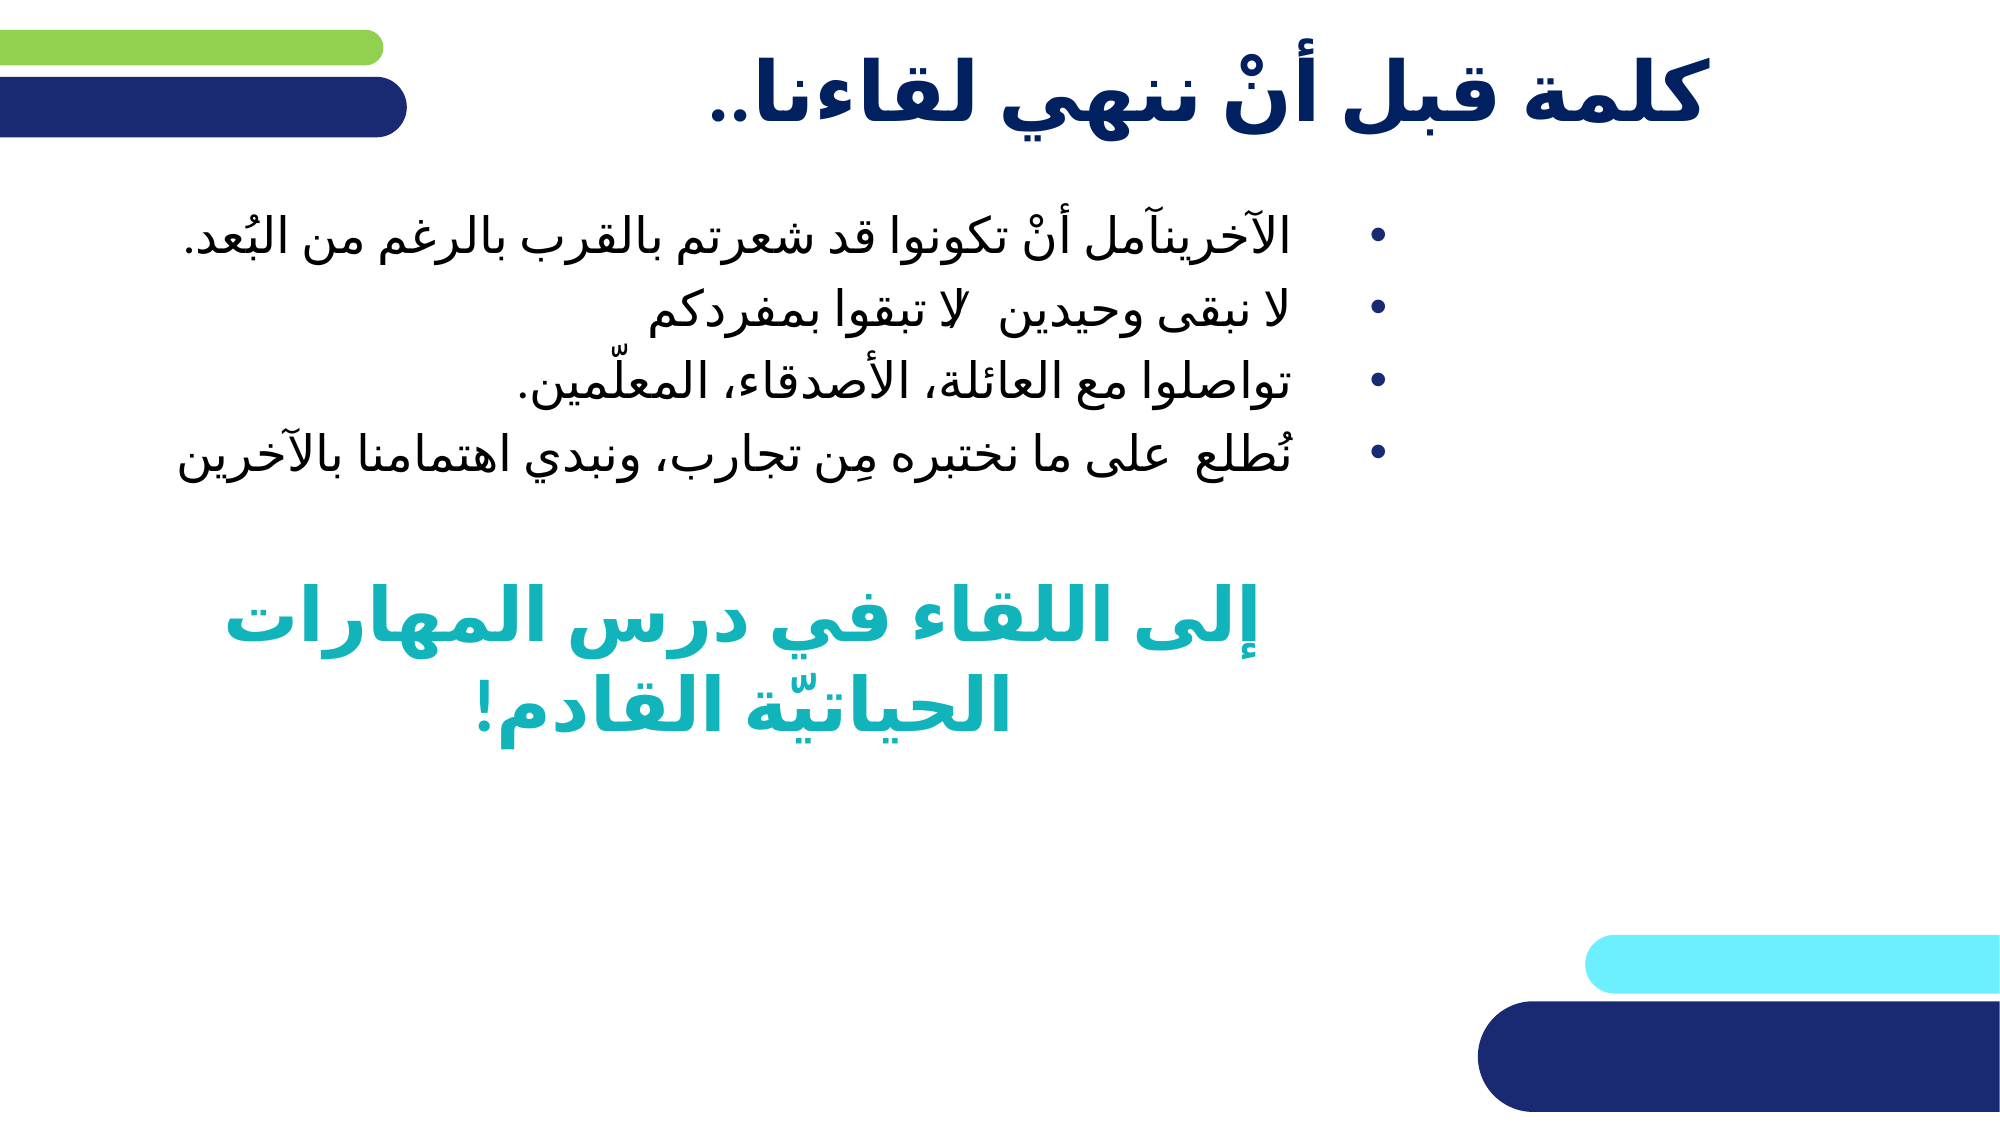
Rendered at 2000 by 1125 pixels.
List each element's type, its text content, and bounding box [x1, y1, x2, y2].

list الآخرينآمل أنْ تكونوا قد شعرتم بالقرب بالرغم من البُعد. لا نبقى وحيدين/ لا تبقوا بمفردكم تواصلوا مع العائلة، الأصدقاء، المعلّمين. نُطلع على ما نختبره مِن تجارب، ونبدي اهتمامنا بالآخرين إلى اللقاء في درس المهارات الحياتيّة القادم! [84, 196, 1402, 1060]
title كلمة قبل أنْ ننهي لقاءنا.. [418, 34, 2000, 154]
